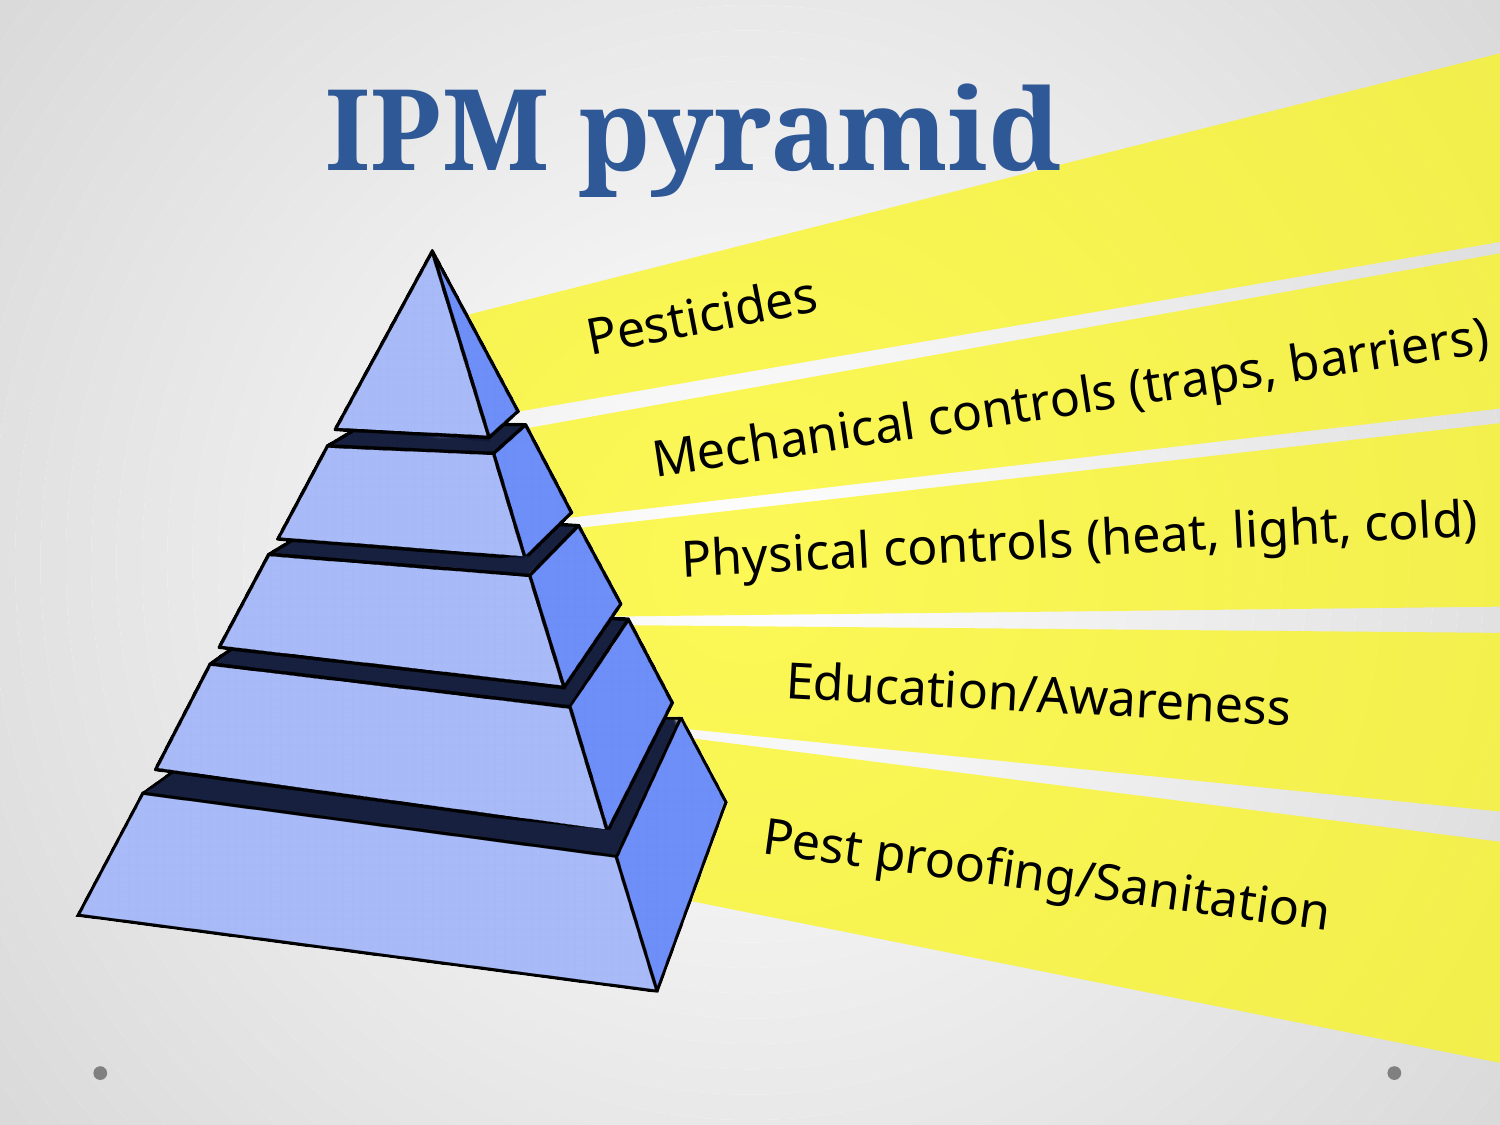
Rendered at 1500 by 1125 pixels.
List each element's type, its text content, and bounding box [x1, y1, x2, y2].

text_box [732, 452, 1500, 596]
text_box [732, 325, 1500, 451]
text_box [402, 166, 1500, 324]
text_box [732, 598, 1500, 752]
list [74, 249, 728, 993]
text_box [732, 753, 1500, 982]
title IPM pyramid [24, 37, 1363, 200]
